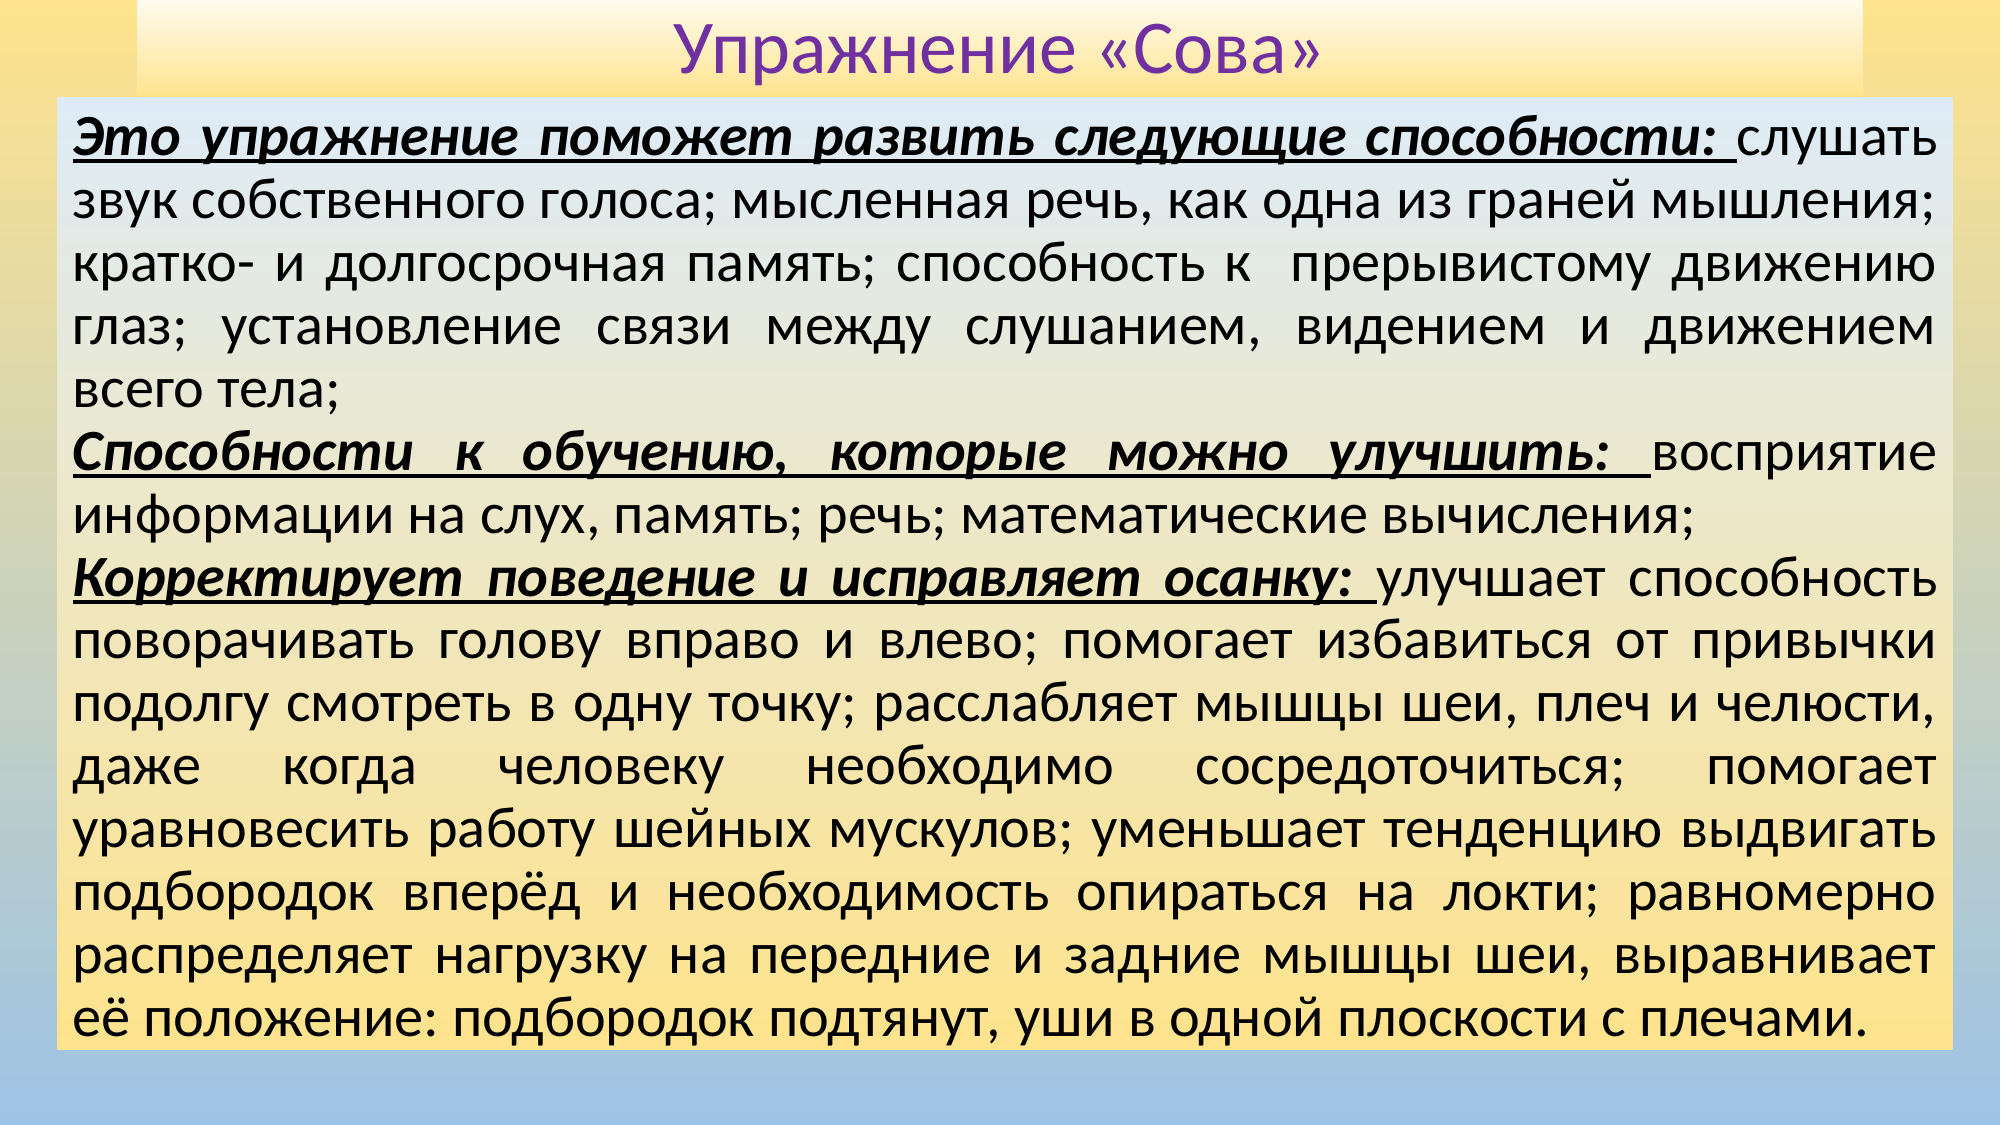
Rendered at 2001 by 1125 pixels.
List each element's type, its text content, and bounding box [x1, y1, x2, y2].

title Упражнение «Сова» [137, 0, 1863, 97]
list Это упражнение поможет развить следующие способности: слушать звук собственного голоса; мысленная речь, как одна из граней мышления; кратко- и долгосрочная память; способность к прерывистому движению глаз; установление связи между слушанием, видением и движением всего тела; Способности к обучению, которые можно улучшить: восприятие информации на слух, память; речь; математические вычисления; Корректирует поведение и исправляет осанку: улучшает способность поворачивать голову вправо и влево; помогает избавиться от привычки подолгу смотреть в одну точку; расслабляет мышцы шеи, плеч и челюсти, даже когда человеку необходимо сосредоточиться; помогает уравновесить работу шейных мускулов; уменьшает тенденцию выдвигать подбородок вперёд и необходимость опираться на локти; равномерно распределяет нагрузку на передние и задние мышцы шеи, выравнивает её положение: подбородок подтянут, уши в одной плоскости с плечами. [57, 97, 1953, 1050]
